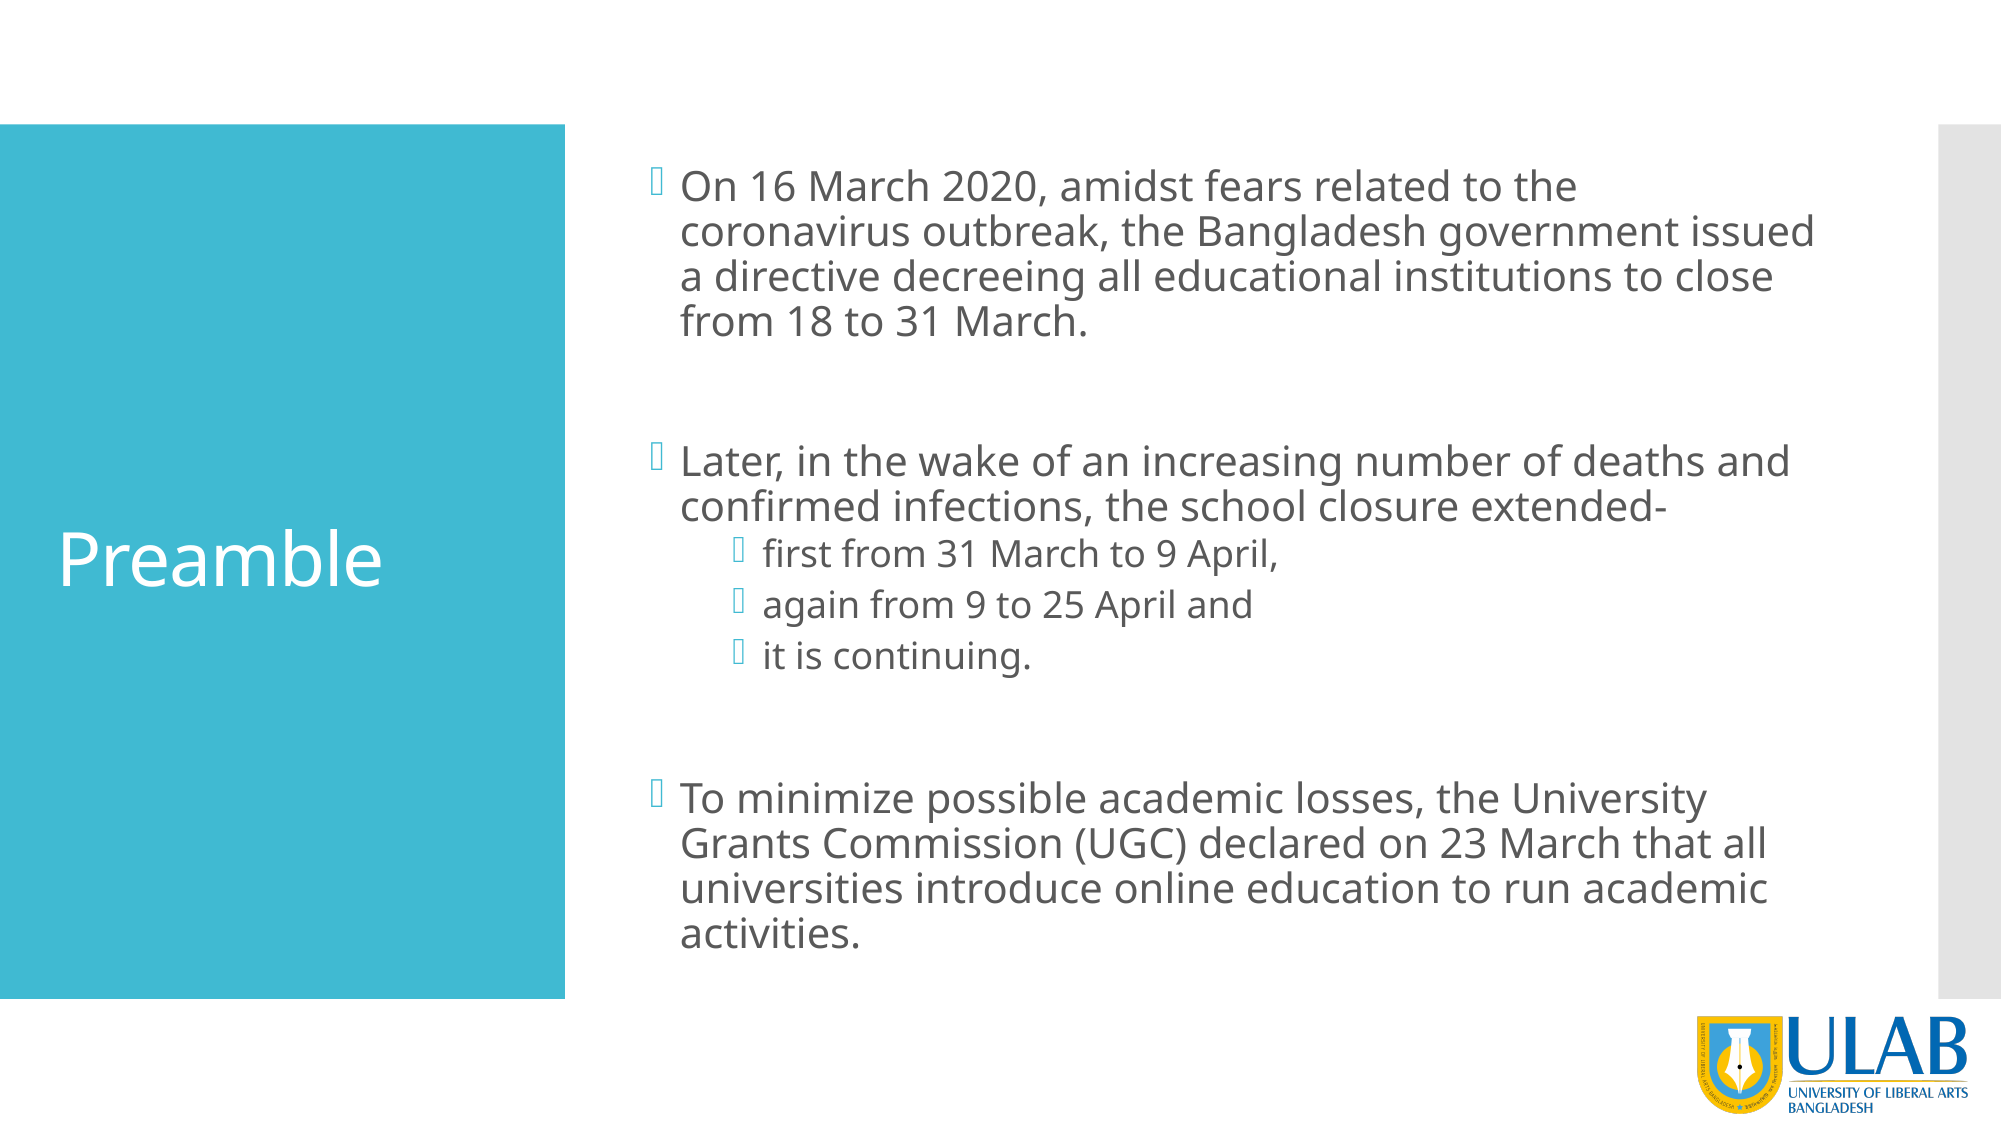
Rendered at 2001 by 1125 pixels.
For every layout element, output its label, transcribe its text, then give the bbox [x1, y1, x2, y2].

picture [1675, 1011, 1990, 1119]
list On 16 March 2020, amidst fears related to the coronavirus outbreak, the Bangladesh government issued a directive decreeing all educational institutions to close from 18 to 31 March. Later, in the wake of an increasing number of deaths and confirmed infections, the school closure extended- first from 31 March to 9 April, again from 9 to 25 April and it is continuing. To minimize possible academic losses, the University Grants Commission (UGC) declared on 23 March that all universities introduce online education to run academic activities. [634, 141, 1835, 982]
title Preamble [41, 184, 525, 940]
